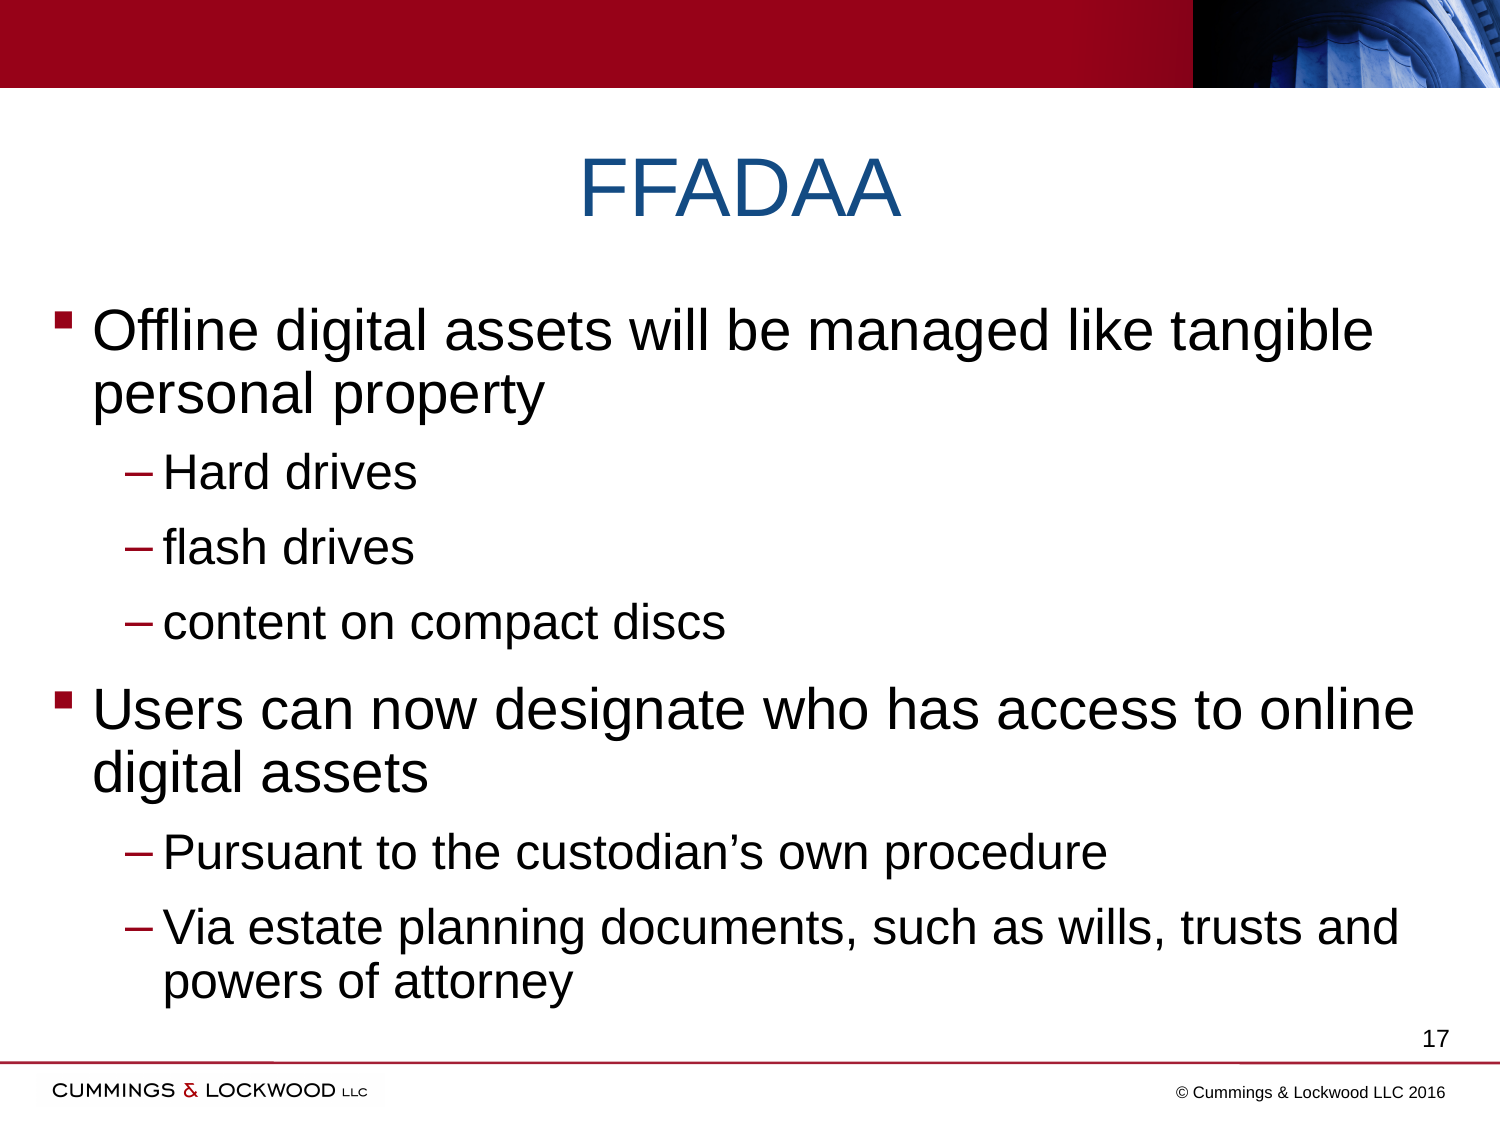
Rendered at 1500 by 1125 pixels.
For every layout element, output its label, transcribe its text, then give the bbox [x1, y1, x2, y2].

slide_number 17 [1193, 1013, 1450, 1063]
title FFADAA [50, 90, 1450, 290]
picture [36, 1073, 385, 1107]
list Offline digital assets will be managed like tangible personal property Hard drives flash drives content on compact discs Users can now designate who has access to online digital assets Pursuant to the custodian’s own procedure Via estate planning documents, such as wills, trusts and powers of attorney [50, 299, 1450, 1014]
picture [1193, 0, 1500, 88]
